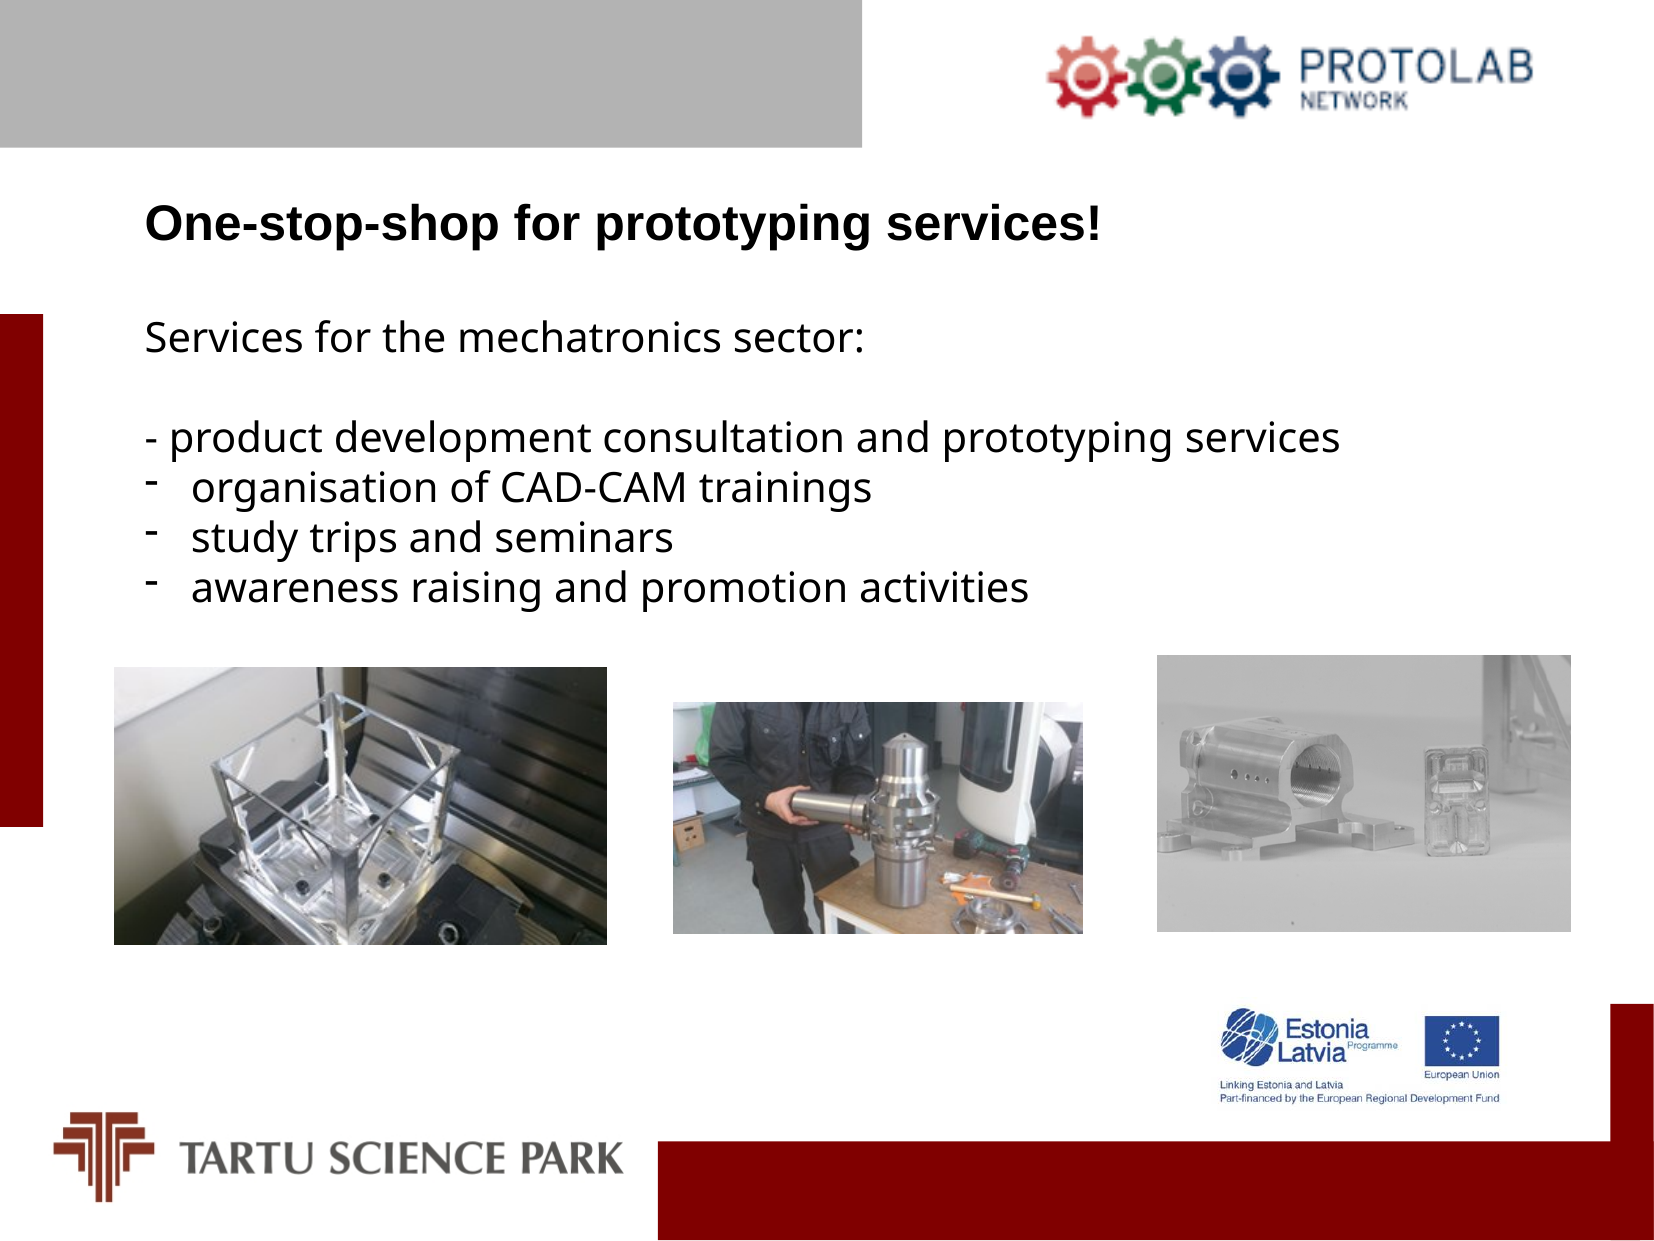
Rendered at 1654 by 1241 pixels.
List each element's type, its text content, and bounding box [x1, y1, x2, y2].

text_box [657, 1141, 1654, 1241]
picture [1157, 655, 1572, 932]
text_box [1610, 1003, 1654, 1141]
picture [1039, 29, 1544, 125]
text_box [0, 314, 44, 827]
text_box One-stop-shop for prototyping services! Services for the mechatronics sector: - product development consultation and prototyping services organisation of CAD-CAM trainings study trips and seminars awareness raising and promotion activities [129, 183, 1571, 621]
picture [16, 1102, 650, 1211]
picture [1204, 997, 1510, 1116]
text_box [744, 29, 1595, 154]
picture [114, 666, 608, 946]
text_box [82, 29, 744, 154]
text_box [0, 0, 863, 148]
picture [672, 702, 1084, 934]
